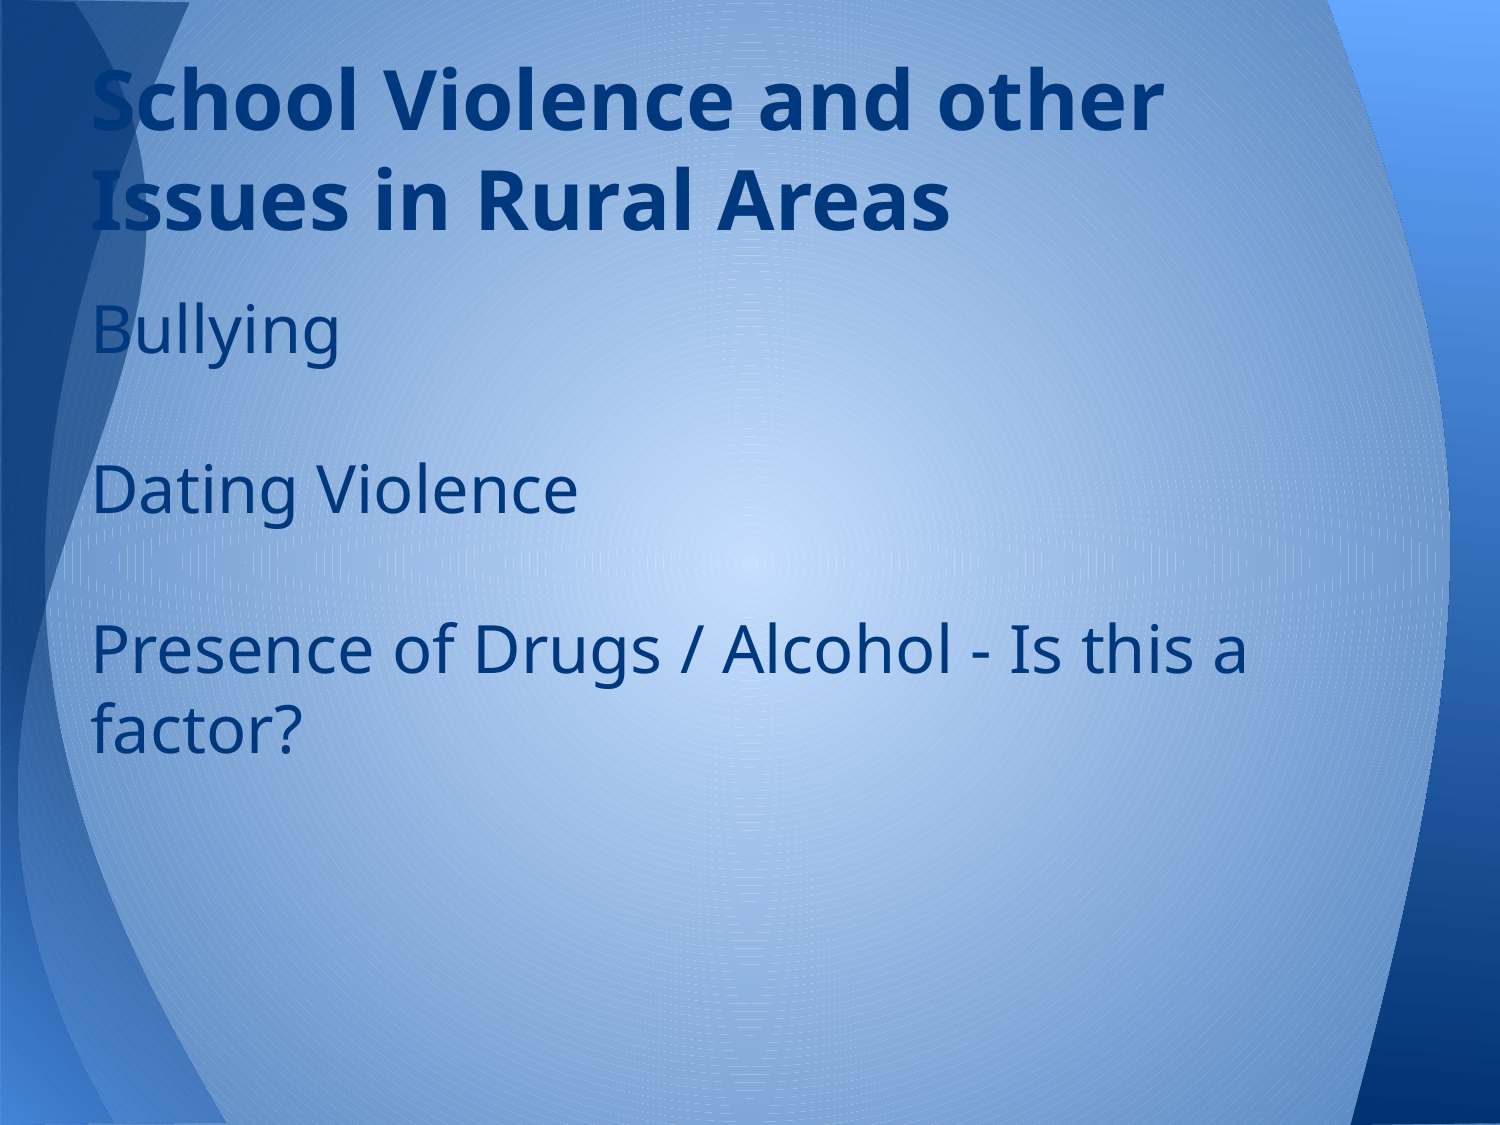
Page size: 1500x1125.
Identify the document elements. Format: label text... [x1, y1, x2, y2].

list Bullying Dating Violence Presence of Drugs / Alcohol - Is this a factor? [75, 272, 1425, 1067]
title School Violence and other Issues in Rural Areas [75, 45, 1425, 263]
